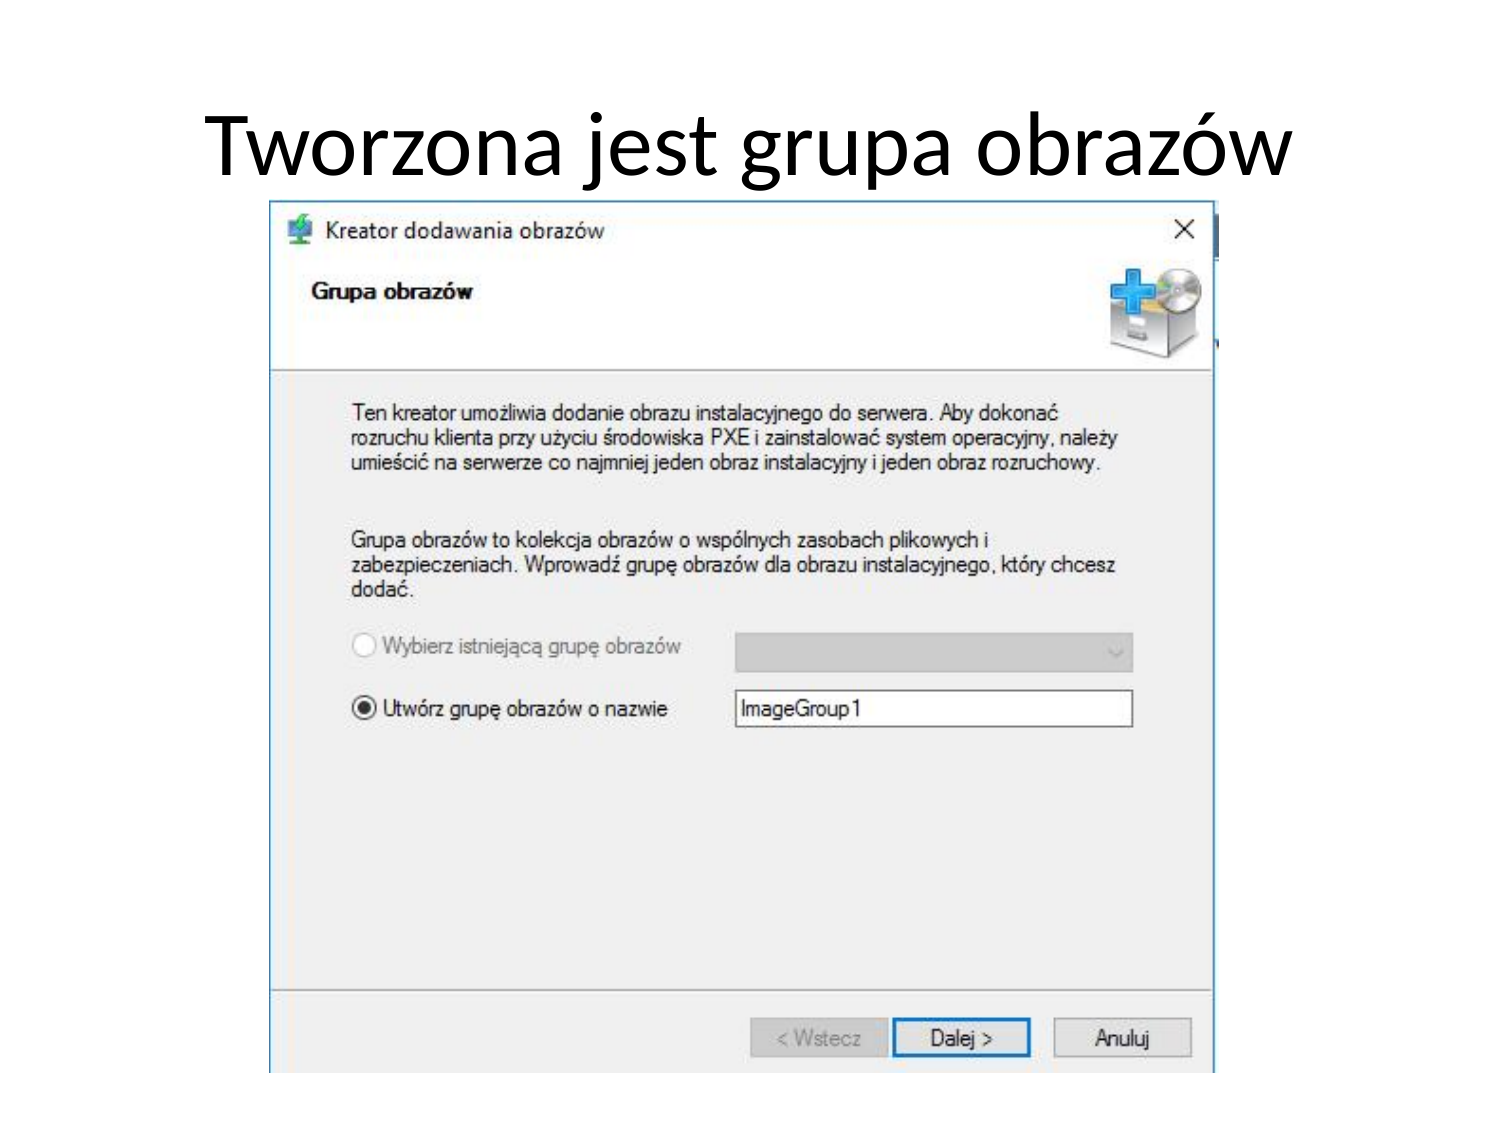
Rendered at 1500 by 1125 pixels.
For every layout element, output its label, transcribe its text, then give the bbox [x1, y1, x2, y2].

title Tworzona jest grupa obrazów [75, 45, 1425, 233]
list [269, 198, 1219, 1073]
